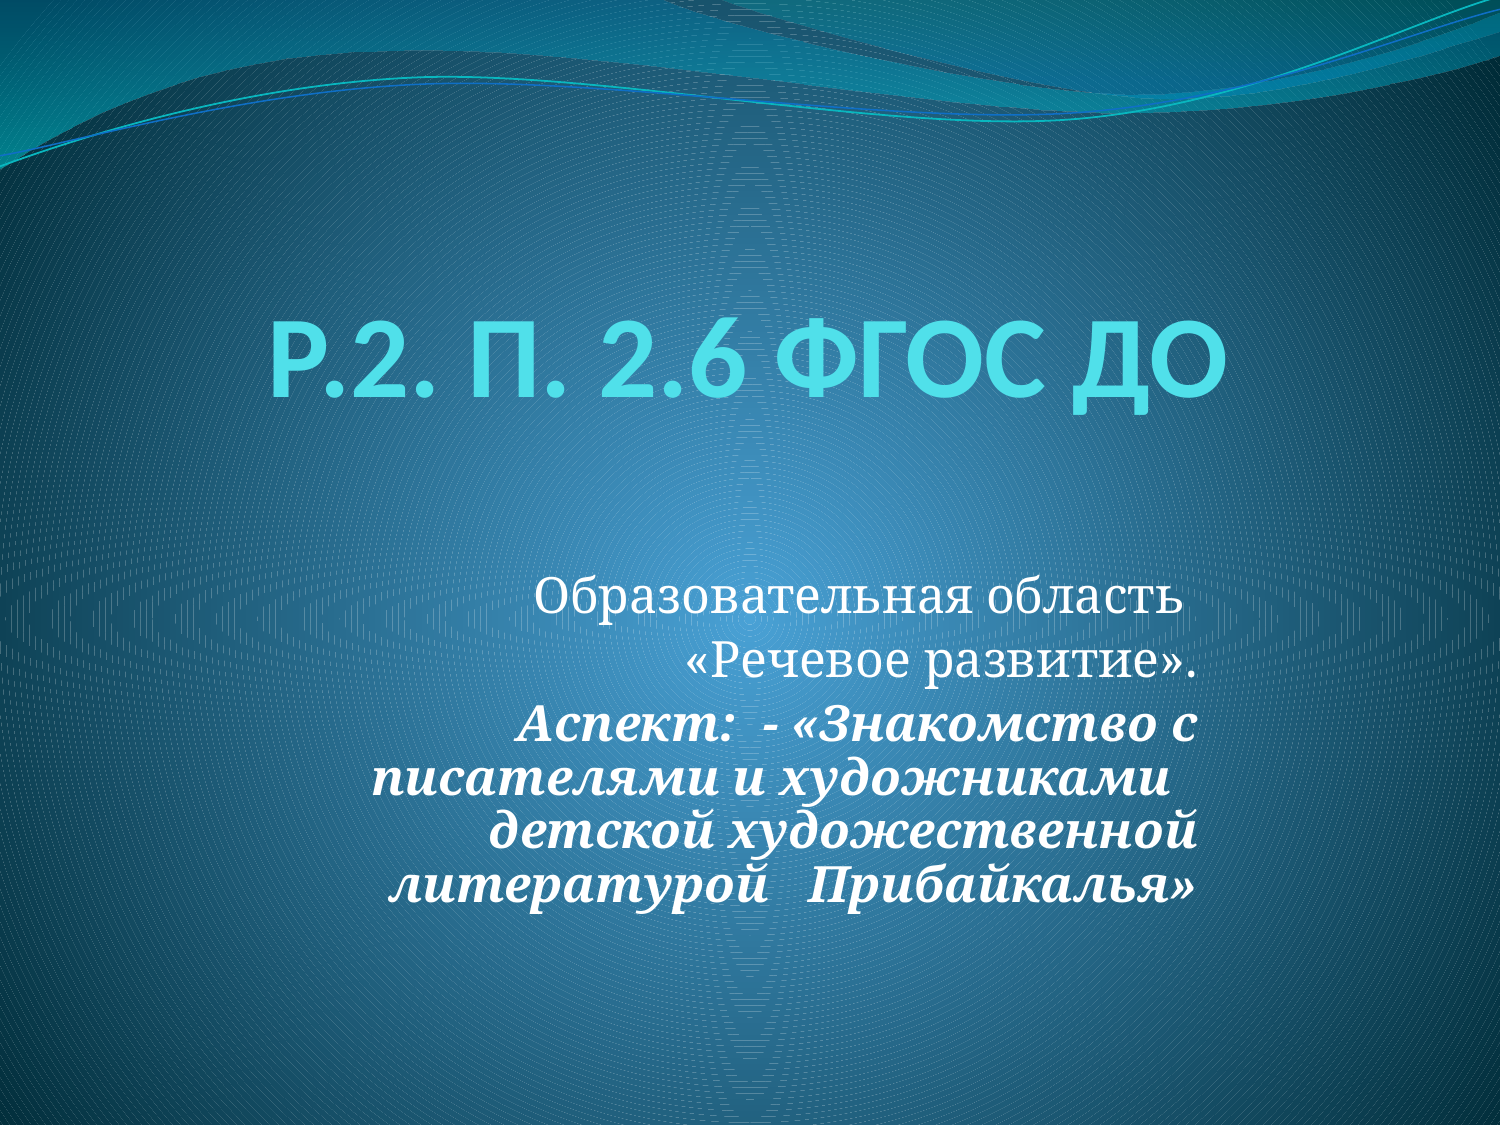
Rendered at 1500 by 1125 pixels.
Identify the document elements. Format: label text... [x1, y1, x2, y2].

subtitle Образовательная область «Речевое развитие». Аспект: - «Знакомство с писателями и художниками детской художественной литературой Прибайкалья» [200, 562, 1209, 925]
title Р.2. П. 2.6 ФГОС ДО [112, 184, 1388, 421]
